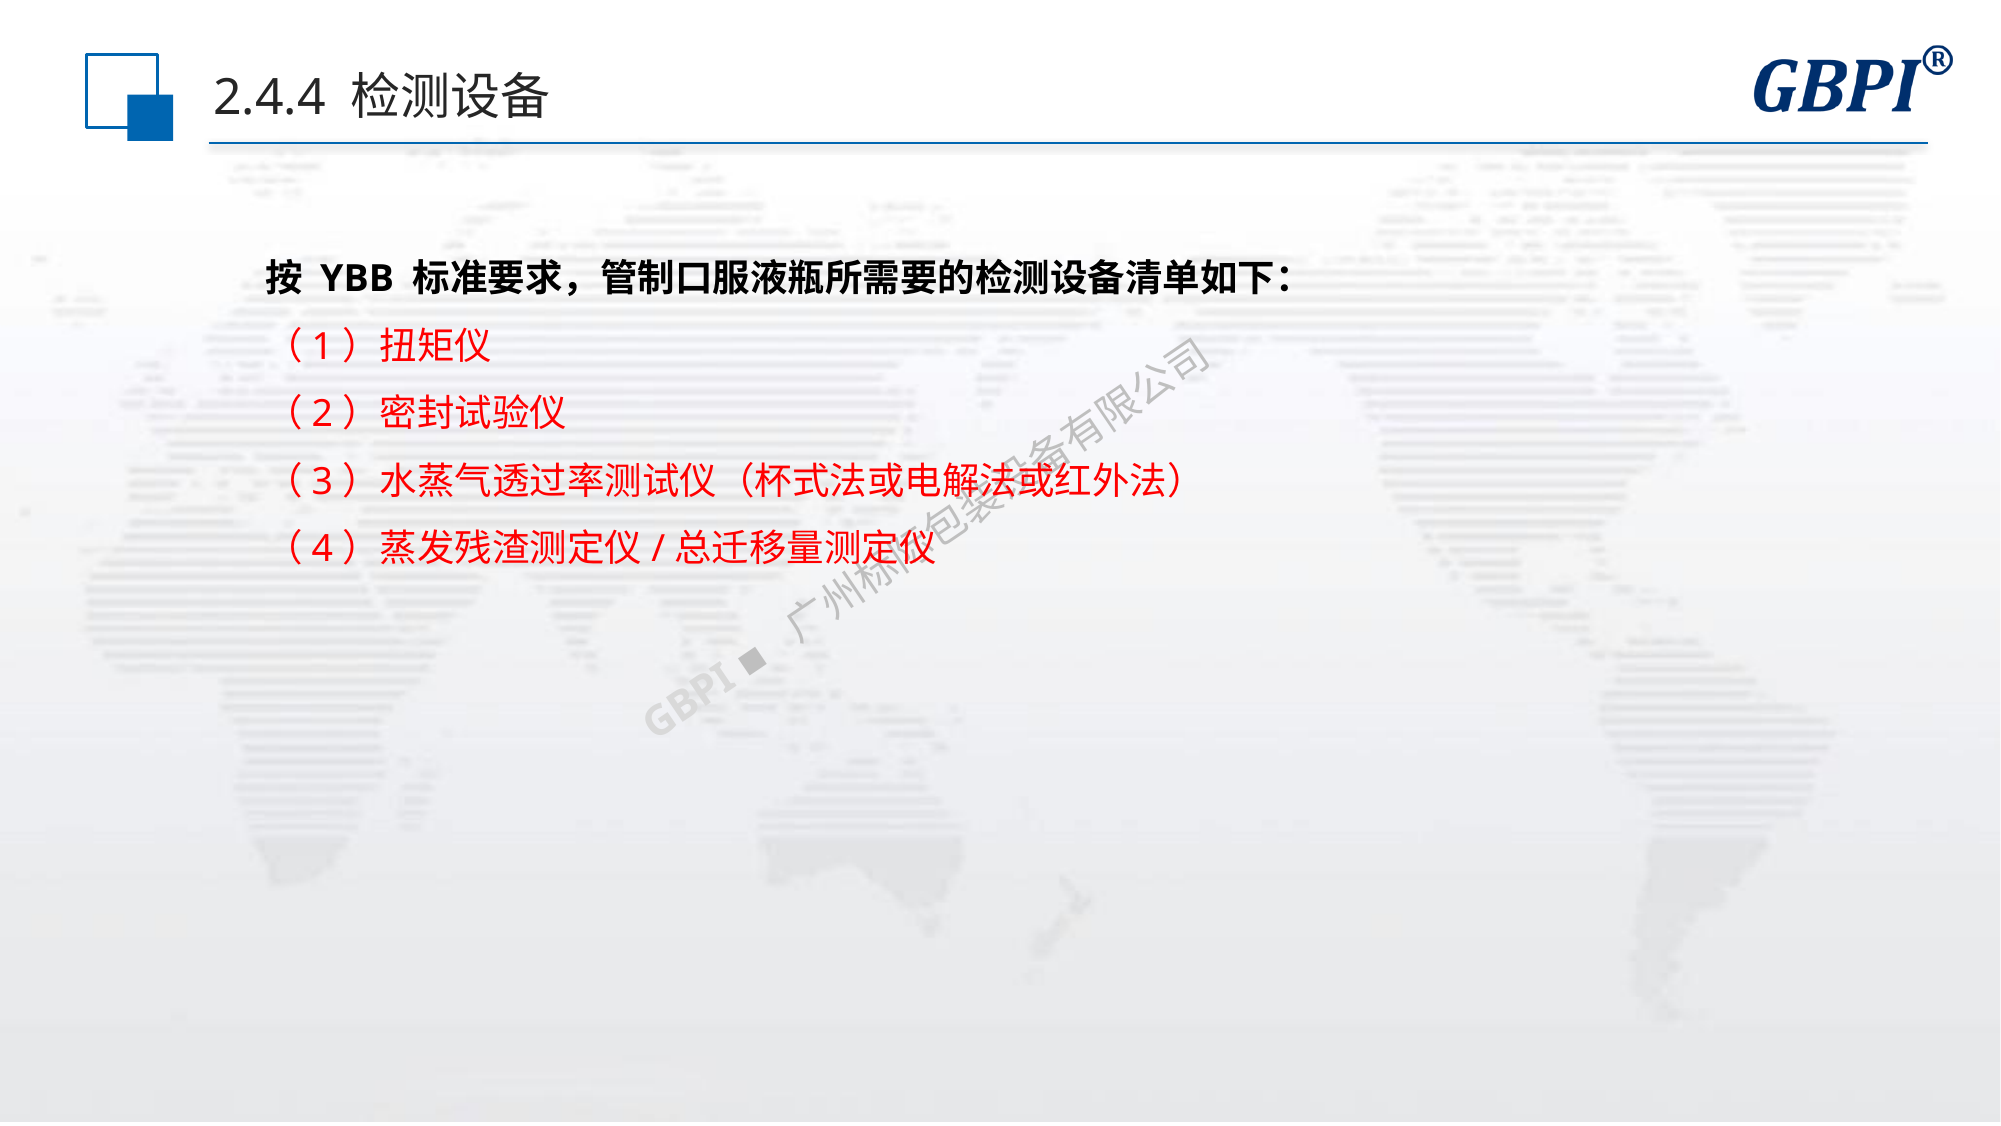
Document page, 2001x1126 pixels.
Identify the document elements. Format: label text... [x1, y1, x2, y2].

title 2.4.4 检测设备 [198, 58, 1489, 131]
picture [0, 0, 2001, 1122]
text_box 按 YBB 标准要求，管制口服液瓶所需要的检测设备清单如下： （1）扭矩仪 （2）密封试验仪 （3）水蒸气透过率测试仪（杯式法或电解法或红外法） （4）蒸发残渣测定仪/总迁移量测定仪 [250, 224, 1294, 577]
